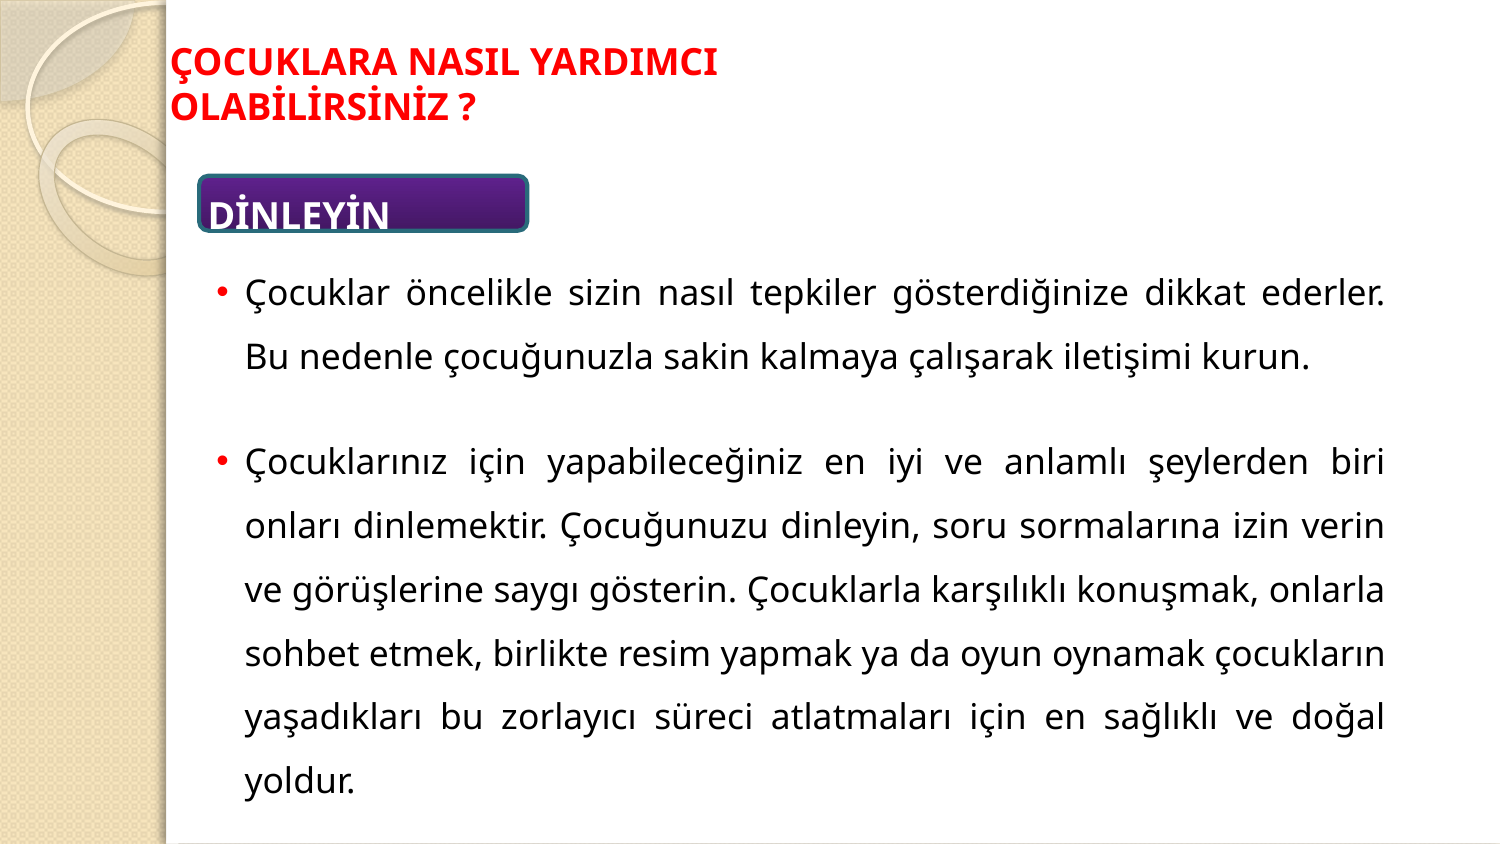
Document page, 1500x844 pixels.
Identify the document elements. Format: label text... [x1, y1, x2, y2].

text_box DİNLEYİN [197, 173, 530, 233]
text_box Çocuklar öncelikle sizin nasıl tepkiler gösterdiğinize dikkat ederler. Bu nedenle çocuğunuzla sakin kalmaya çalışarak iletişimi kurun. Çocuklarınız için yapabileceğiniz en iyi ve anlamlı şeylerden biri onları dinlemektir. Çocuğunuzu dinleyin, soru sormalarına izin verin ve görüşlerine saygı gösterin. Çocuklarla karşılıklı konuşmak, onlarla sohbet etmek, birlikte resim yapmak ya da oyun oynamak çocukların yaşadıkları bu zorlayıcı süreci atlatmaları için en sağlıklı ve doğal yoldur. [210, 246, 1393, 764]
text_box ÇOCUKLARA NASIL YARDIMCI OLABİLİRSİNİZ ? [164, 35, 814, 131]
